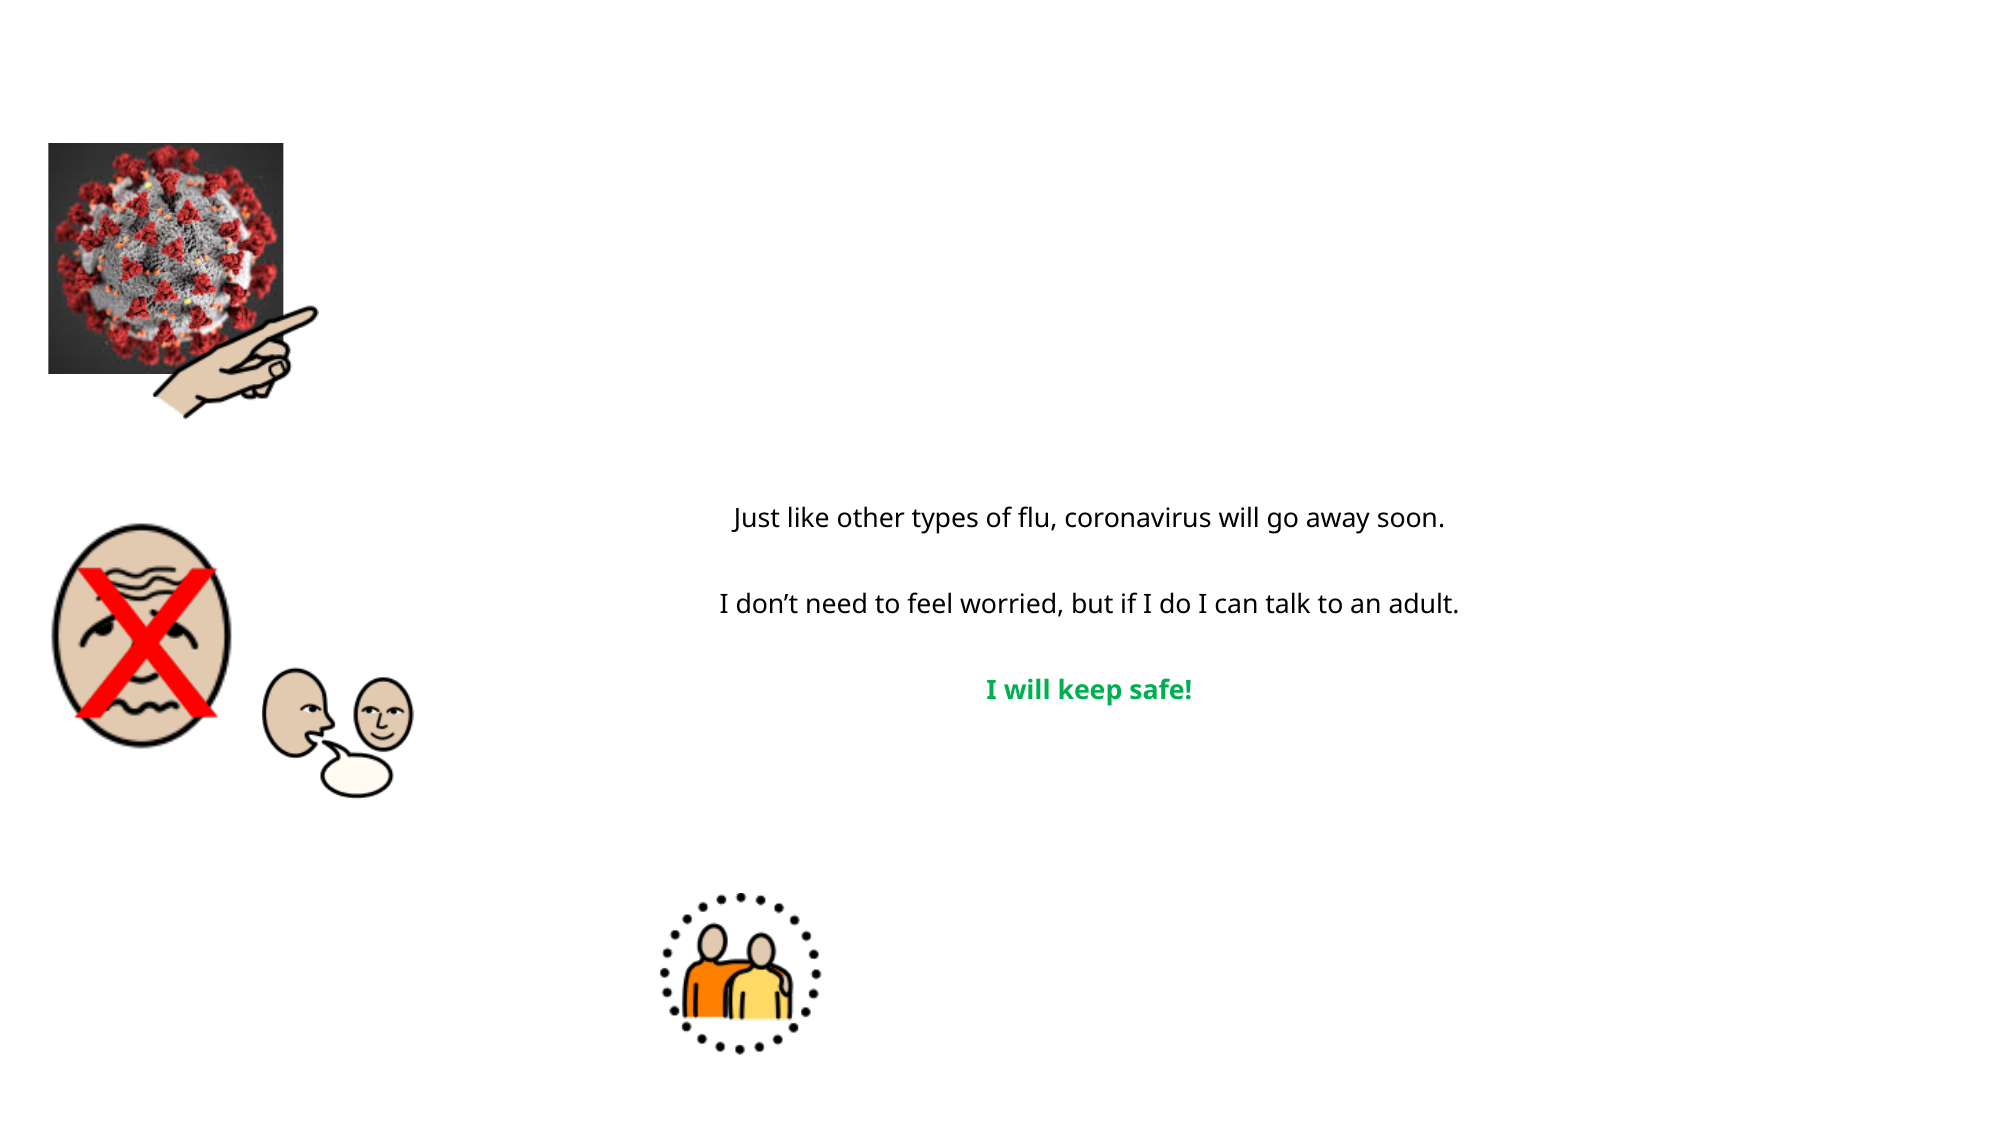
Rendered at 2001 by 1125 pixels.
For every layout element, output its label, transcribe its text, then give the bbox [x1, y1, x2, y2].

picture [48, 520, 236, 752]
picture [659, 893, 825, 1058]
title Just like other types of flu, coronavirus will go away soon. I don’t need to feel worried, but if I do I can talk to an adult. I will keep safe! [226, 496, 1952, 714]
picture [262, 659, 414, 808]
picture [48, 143, 319, 438]
